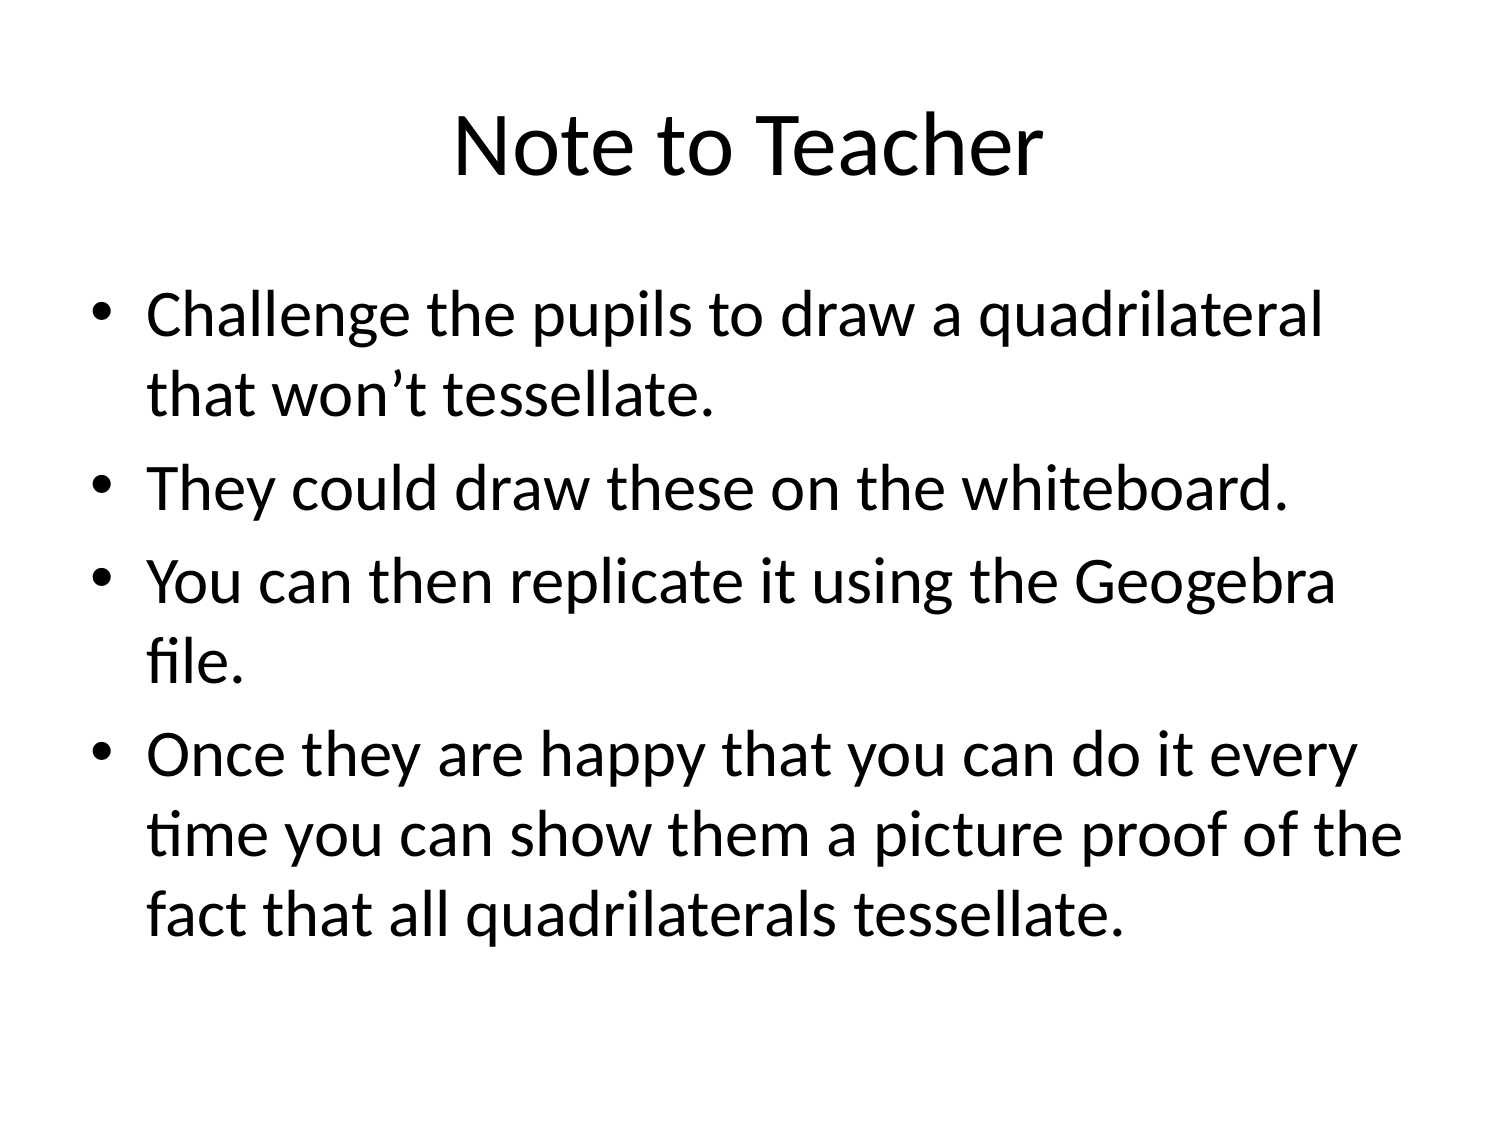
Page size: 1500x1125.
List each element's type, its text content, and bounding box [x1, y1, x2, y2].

title Note to Teacher [75, 45, 1425, 233]
list Challenge the pupils to draw a quadrilateral that won’t tessellate. They could draw these on the whiteboard. You can then replicate it using the Geogebra file. Once they are happy that you can do it every time you can show them a picture proof of the fact that all quadrilaterals tessellate. [75, 262, 1425, 1005]
